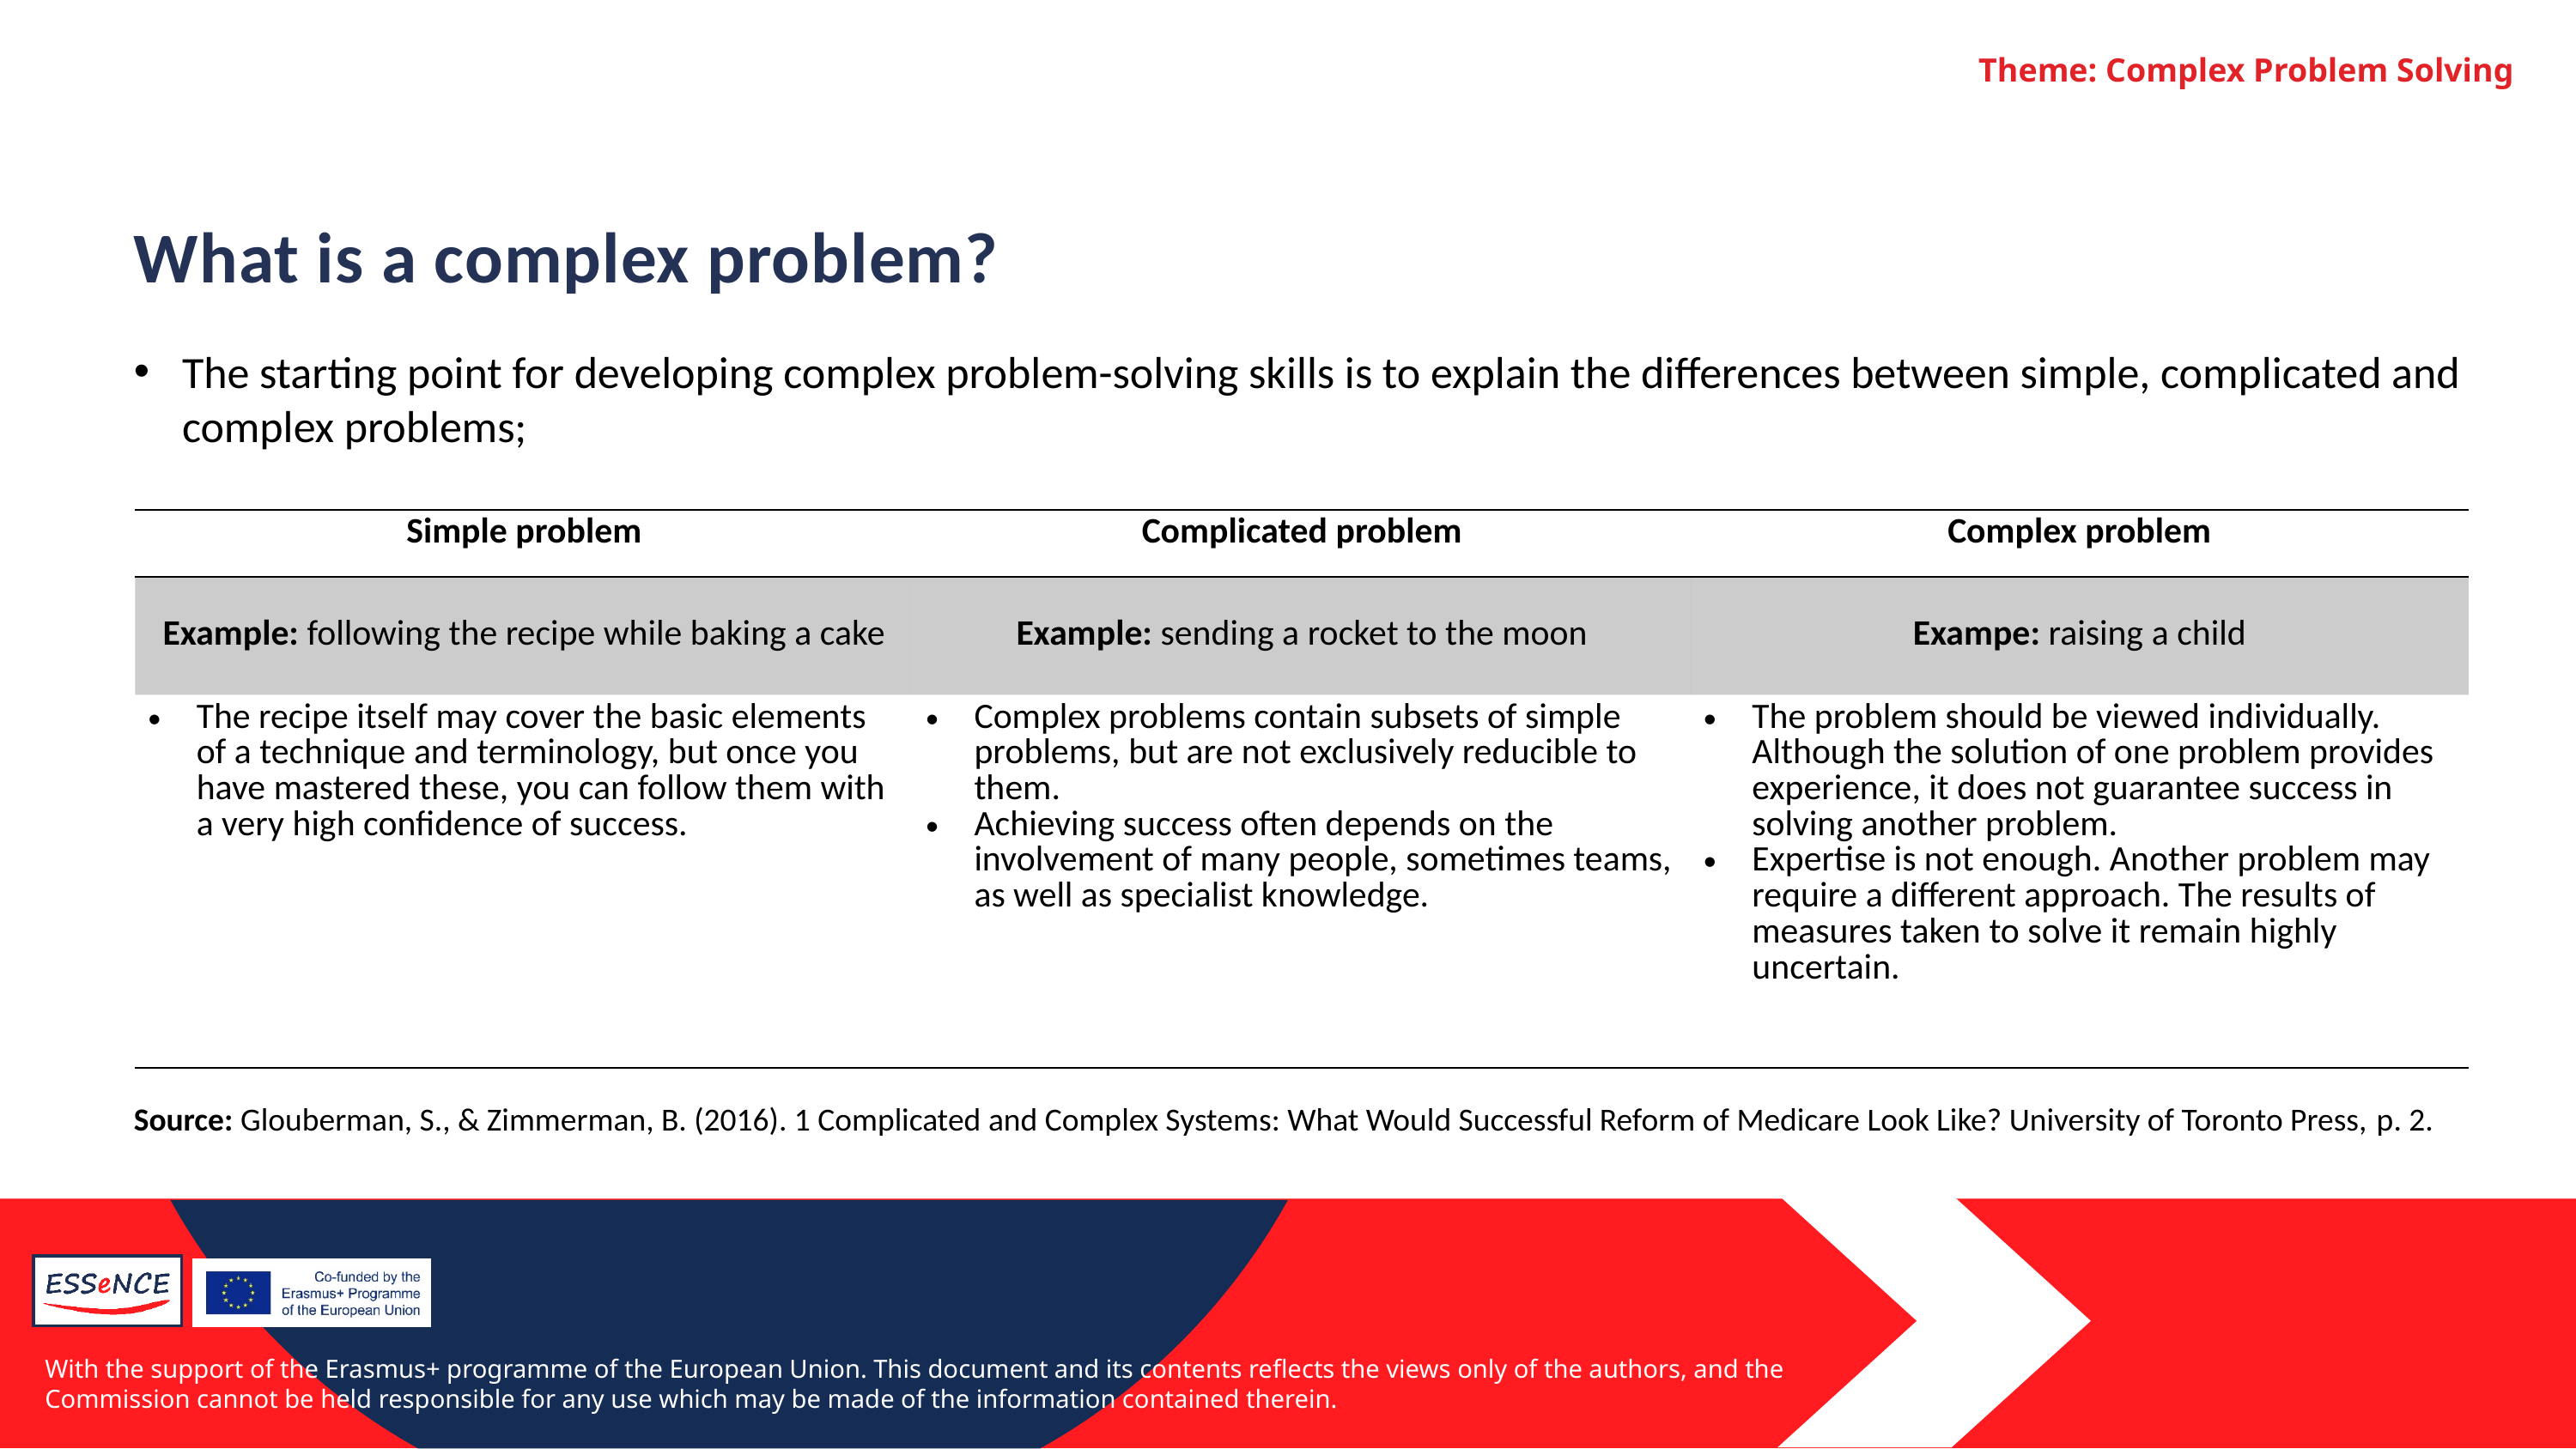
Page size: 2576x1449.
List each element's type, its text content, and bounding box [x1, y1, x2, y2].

text_box Theme: Complex Problem Solving [1158, 47, 2515, 88]
text_box What is a complex problem? The starting point for developing complex problem-solving skills is to explain the differences between simple, complicated and complex problems; Source: Glouberman, S., & Zimmerman, B. (2016). 1 Complicated and Complex Systems: What Would Successful Reform of Medicare Look Like? University of Toronto Press, p. 2. [131, 209, 2469, 1138]
picture [32, 1254, 183, 1328]
table_cell The recipe itself may cover the basic elements of a technique and terminology, but once you have mastered these, you can follow them with a very high confidence of success. [135, 694, 913, 1067]
table_cell The problem should be viewed individually. Although the solution of one problem provides experience, it does not guarantee success in solving another problem. Expertise is not enough. Another problem may require a different approach. The results of measures taken to solve it remain highly uncertain. [1691, 694, 2469, 1067]
table_cell Example: sending a rocket to the moon [913, 578, 1691, 694]
table_header Simple problem [135, 511, 913, 576]
table_cell Example: following the recipe while baking a cake [135, 578, 913, 694]
picture [192, 1258, 431, 1328]
table_cell Complex problems contain subsets of simple problems, but are not exclusively reducible to them. Achieving success often depends on the involvement of many people, sometimes teams, as well as specialist knowledge. [913, 694, 1691, 1067]
table_header Complicated problem [913, 511, 1691, 576]
table_header Complex problem [1691, 511, 2469, 576]
table_cell Exampe: raising a child [1691, 578, 2469, 694]
text_box With the support of the Erasmus+ programme of the European Union. This document and its contents reflects the views only of the authors, and the Commission cannot be held responsible for any use which may be made of the information contained therein. [32, 1346, 1803, 1420]
